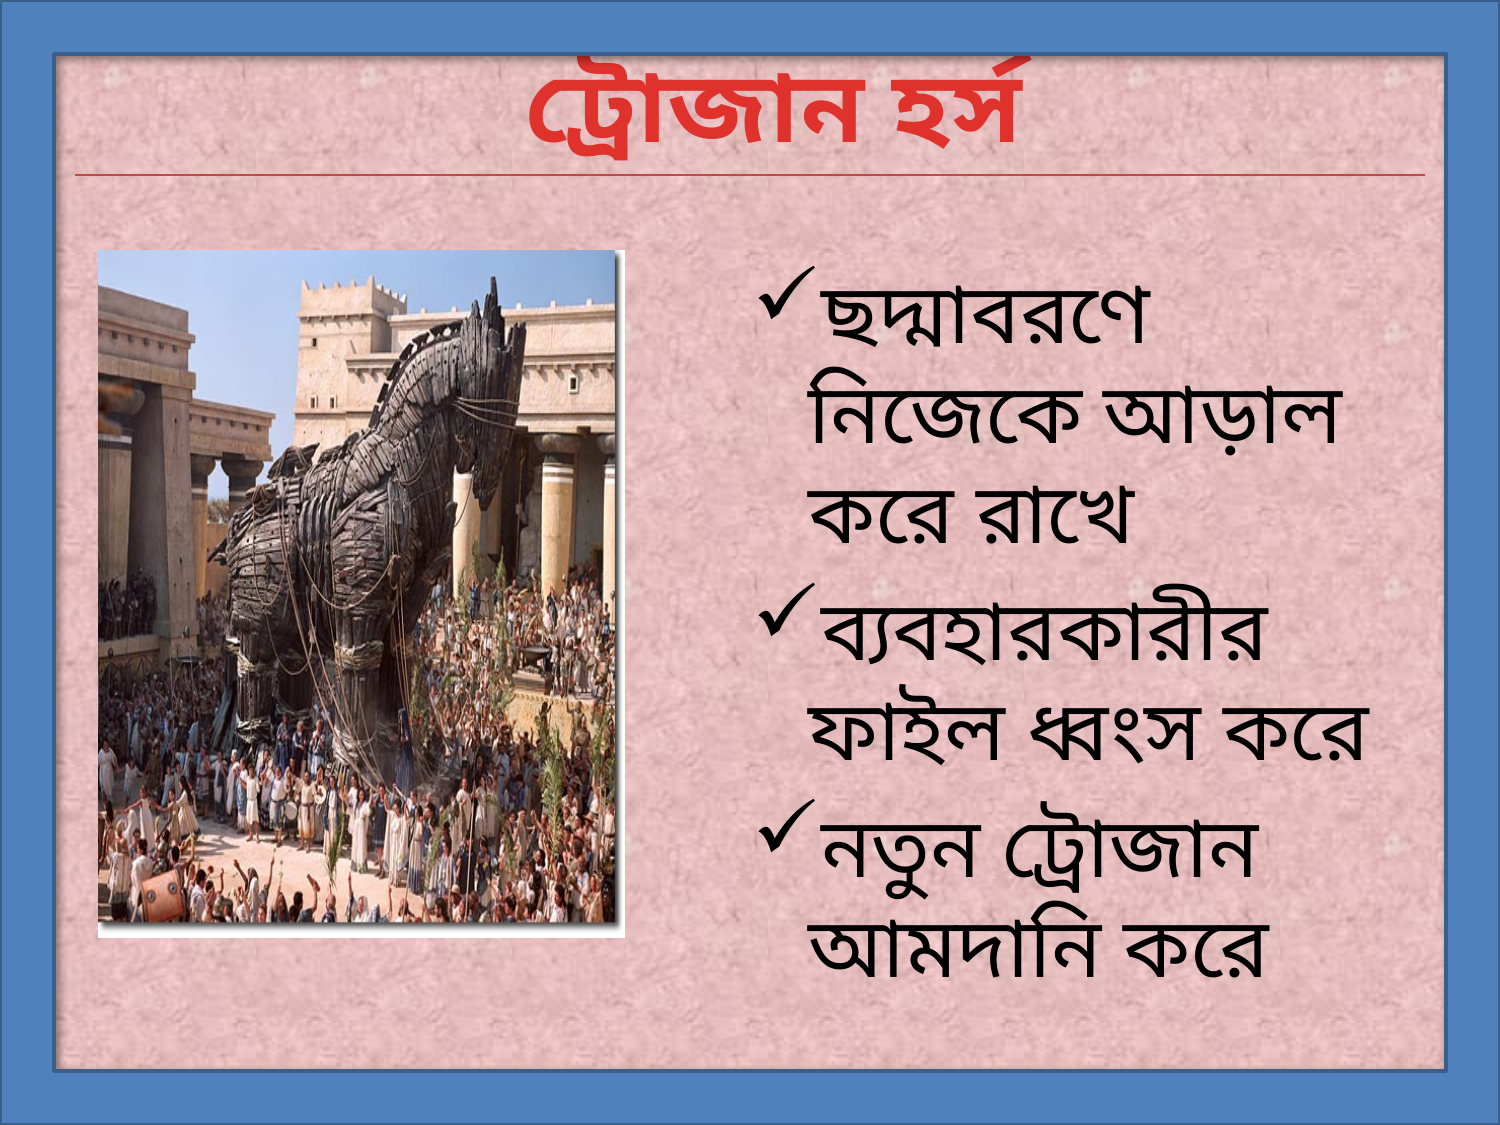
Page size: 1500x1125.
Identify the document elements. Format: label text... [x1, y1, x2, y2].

list ছদ্মাবরণে নিজেকে আড়াল করে রাখে ব্যবহারকারীর ফাইল ধ্বংস করে নতুন ট্রোজান আমদানি করে [737, 253, 1425, 935]
text_box ট্রোজান হর্স [98, 66, 1441, 143]
text_box [0, 0, 1500, 1125]
picture [56, 56, 1444, 1069]
